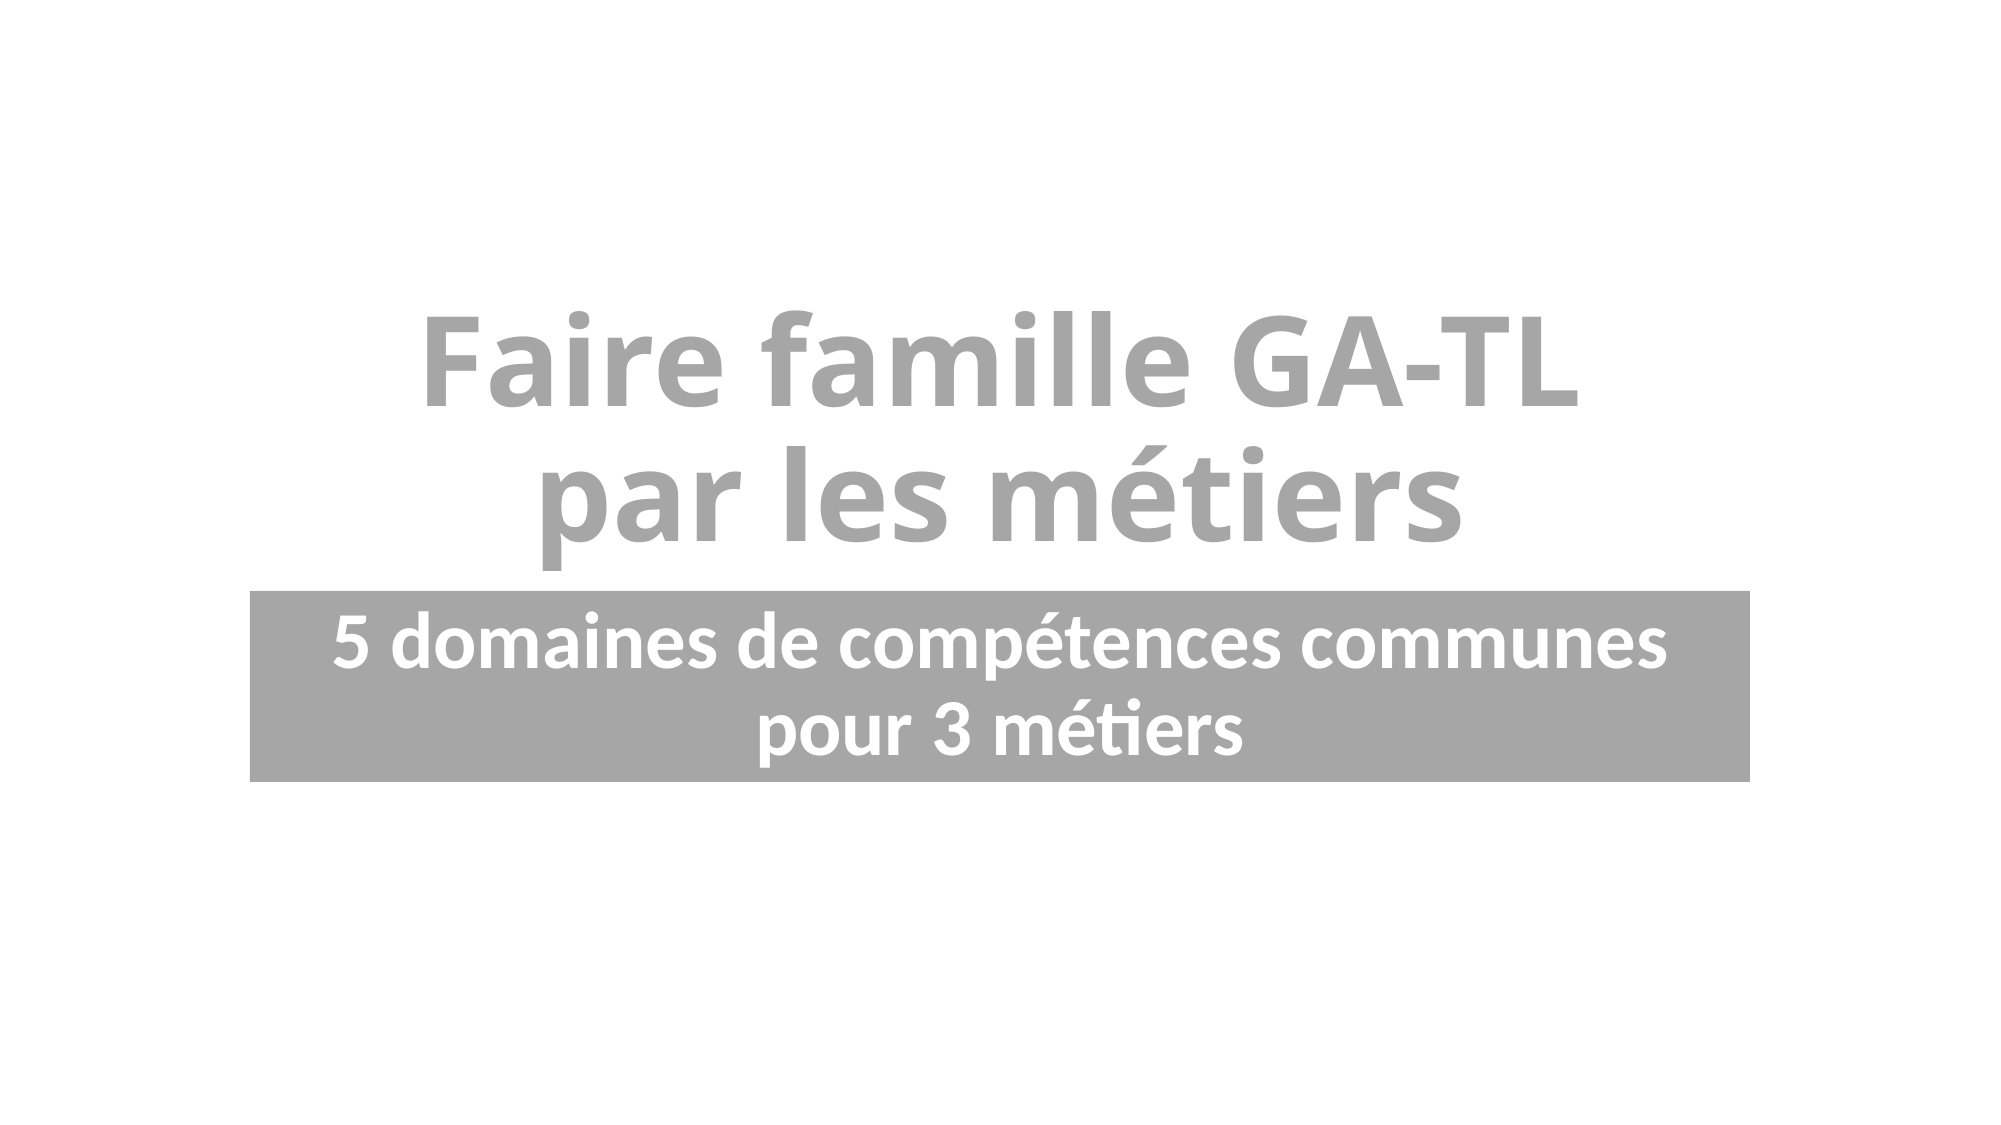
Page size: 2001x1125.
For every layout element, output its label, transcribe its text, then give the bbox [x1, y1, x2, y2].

subtitle 5 domaines de compétences communes pour 3 métiers [249, 590, 1750, 782]
title Faire famille GA-TL par les métiers [249, 258, 1750, 576]
